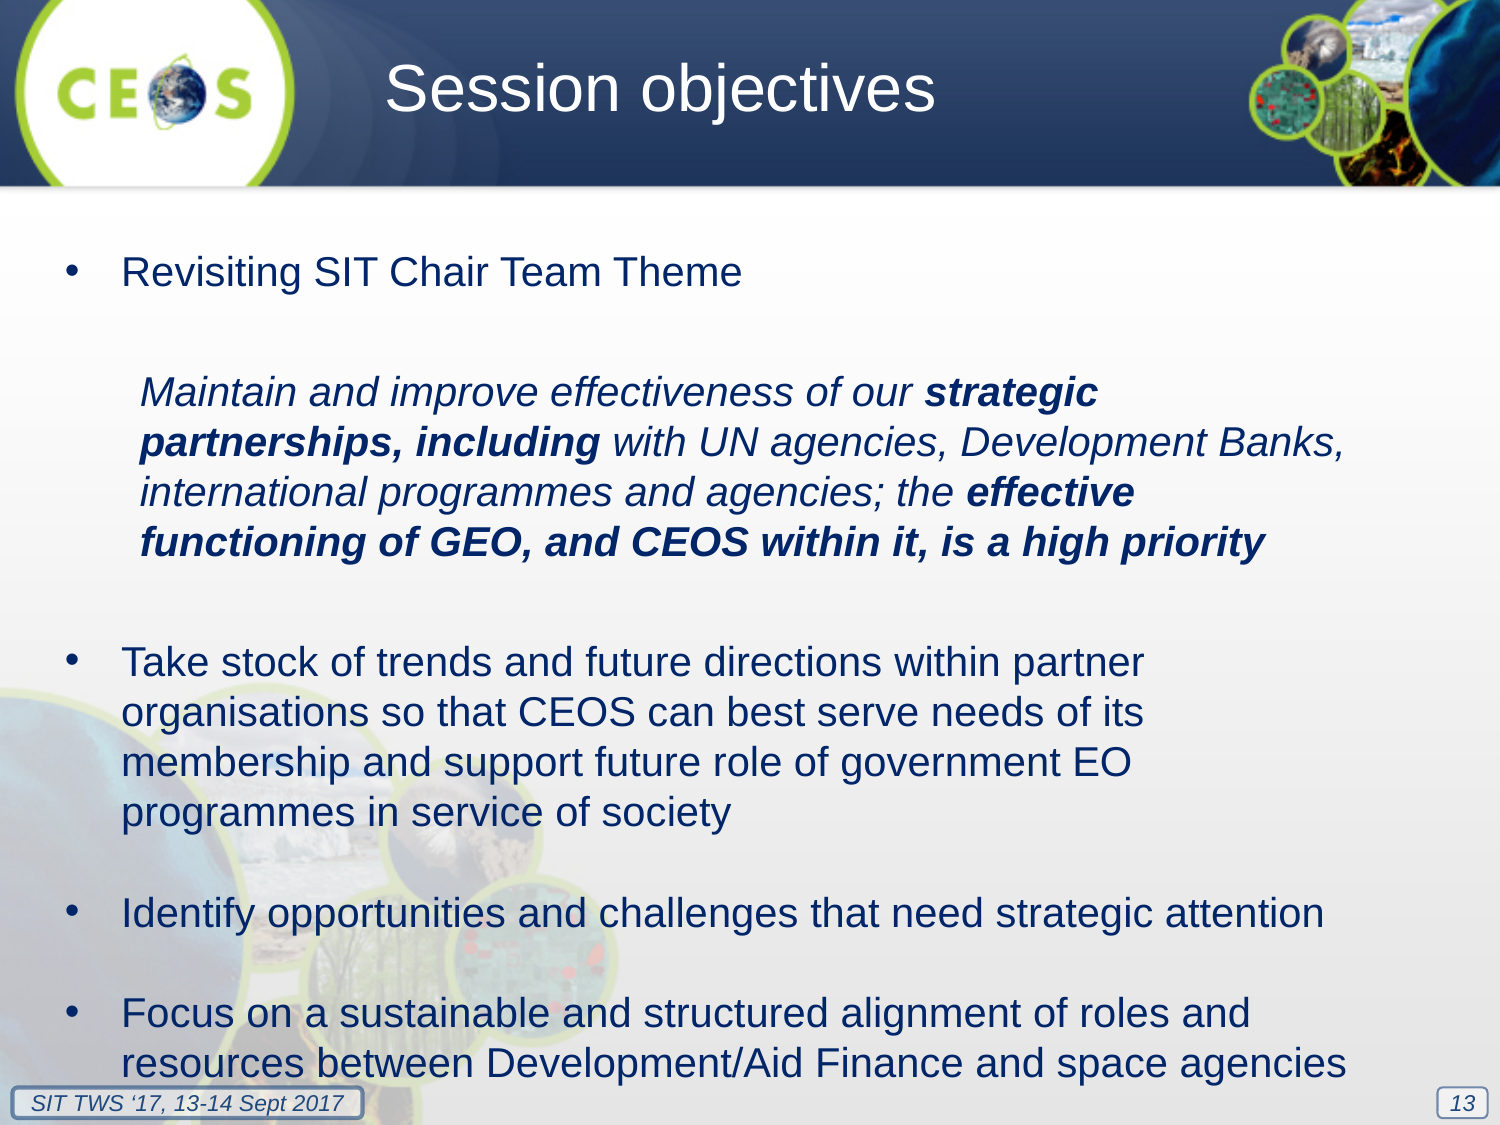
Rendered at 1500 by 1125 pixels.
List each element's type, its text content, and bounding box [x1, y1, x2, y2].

list Revisiting SIT Chair Team Theme Maintain and improve effectiveness of our strategic partnerships, including with UN agencies, Development Banks, international programmes and agencies; the effective functioning of GEO, and CEOS within it, is a high priority Take stock of trends and future directions within partner organisations so that CEOS can best serve needs of its membership and support future role of government EO programmes in service of society Identify opportunities and challenges that need strategic attention Focus on a sustainable and structured alignment of roles and resources between Development/Aid Finance and space agencies [50, 237, 1388, 1013]
slide_number 13 [1436, 1086, 1489, 1120]
picture [0, 0, 1500, 1125]
text_box Session objectives [377, 37, 945, 133]
